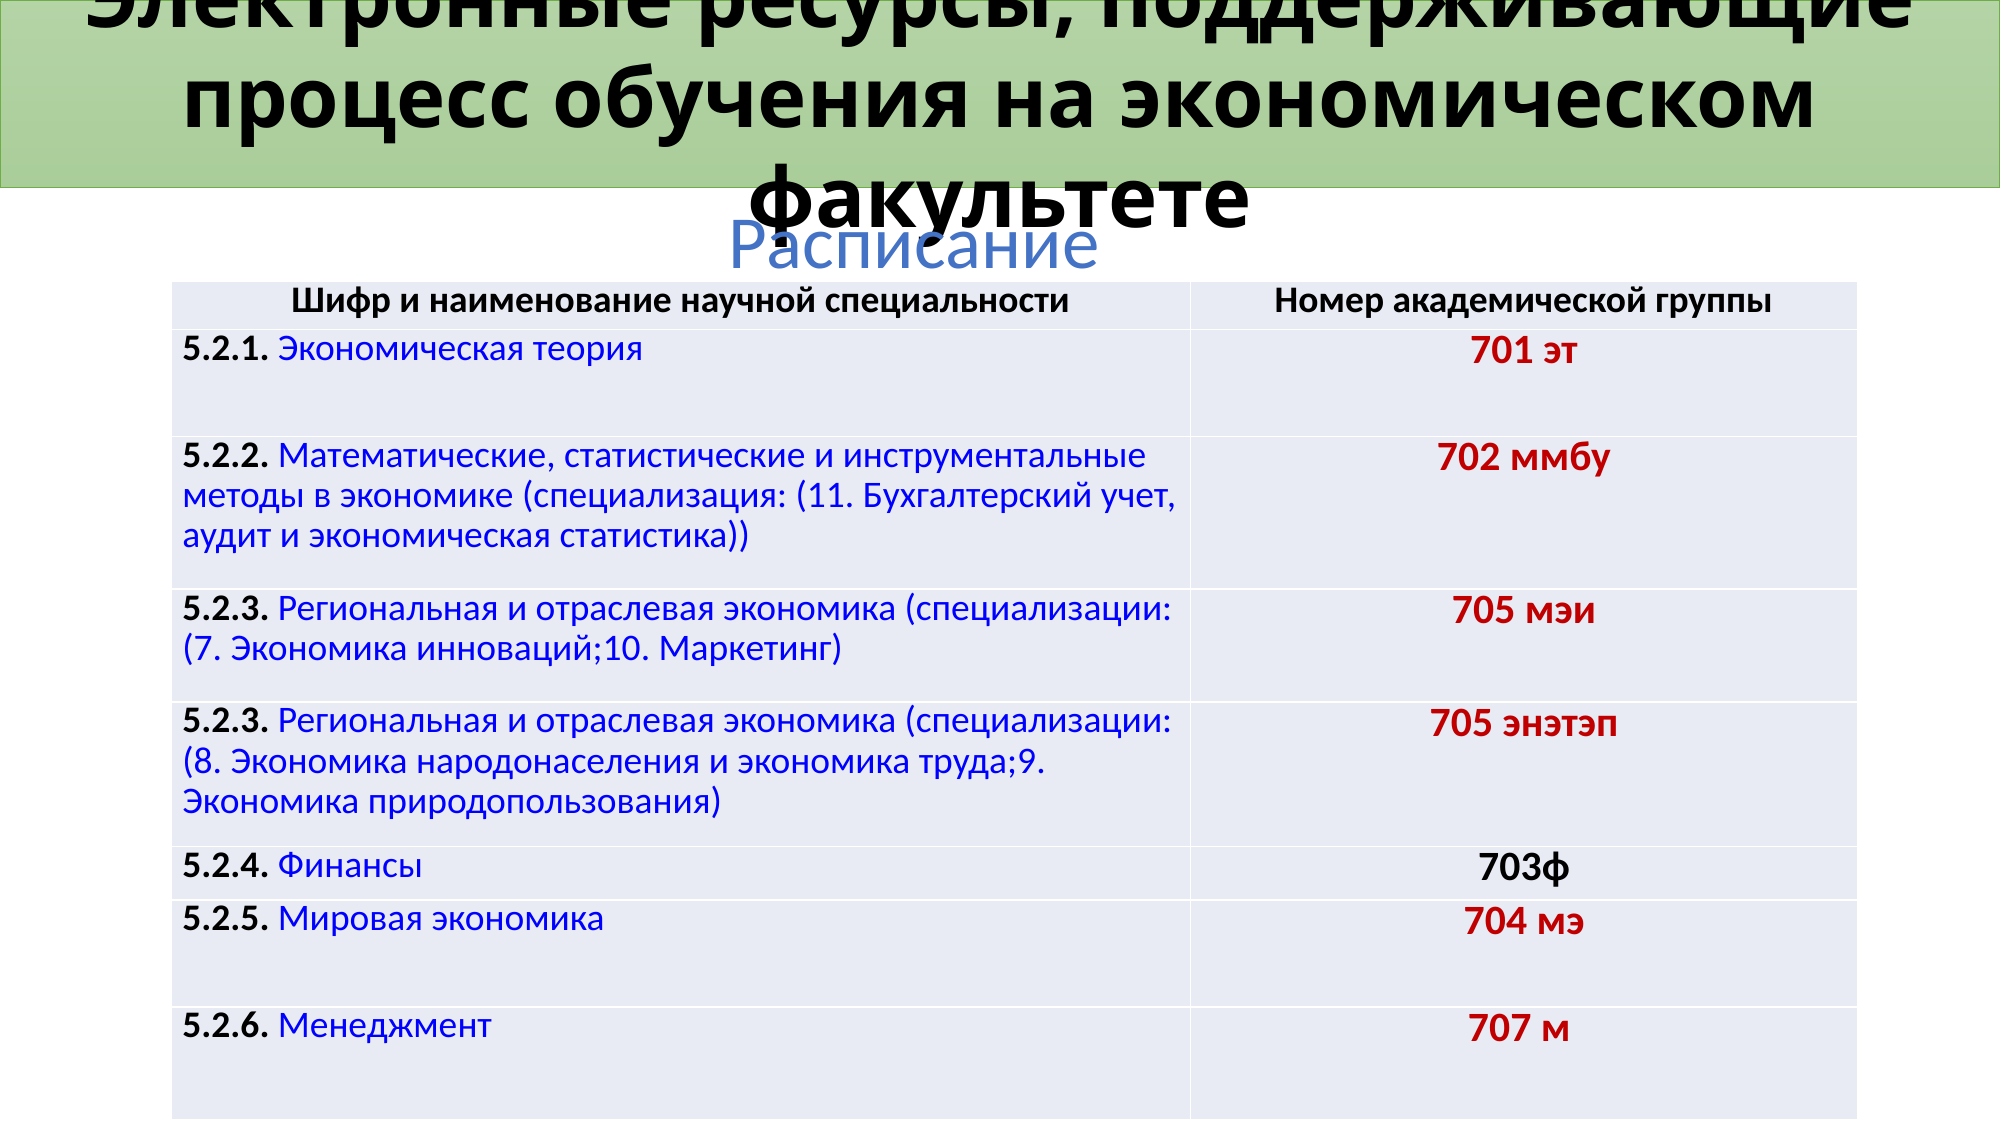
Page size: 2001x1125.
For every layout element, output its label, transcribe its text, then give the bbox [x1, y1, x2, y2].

table_cell 5.2.6. Менеджмент [172, 1008, 1190, 1119]
table_cell 5.2.4. Финансы [172, 847, 1190, 899]
table_cell 5.2.2. Математические, статистические и инструментальные методы в экономике (специализация: (11. Бухгалтерский учет, аудит и экономическая статистика)) [172, 437, 1190, 588]
table_cell 5.2.1. Экономическая теория [172, 330, 1190, 436]
table_cell 5.2.3. Региональная и отраслевая экономика (специализации: (8. Экономика народонаселения и экономика труда;9. Экономика природопользования) [172, 703, 1190, 846]
table_cell 702 ммбу [1191, 437, 1857, 588]
table_cell 707 м [1191, 1008, 1857, 1119]
table_cell 705 мэи [1191, 590, 1857, 701]
table_header Номер академической группы [1191, 282, 1857, 329]
text_box Электронные ресурсы, поддерживающие процесс обучения на экономическом факультете [0, 0, 2000, 188]
table_cell 703ф [1191, 847, 1857, 899]
table_cell 704 мэ [1191, 901, 1857, 1006]
table_header Шифр и наименование научной специальности [172, 282, 1190, 329]
text_box Расписание [713, 185, 1115, 280]
table_cell 5.2.5. Мировая экономика [172, 901, 1190, 1006]
table_cell 701 эт [1191, 330, 1857, 436]
table_cell 5.2.3. Региональная и отраслевая экономика (специализации: (7. Экономика инноваций;10. Маркетинг) [172, 590, 1190, 701]
table_cell 705 энэтэп [1191, 703, 1857, 846]
